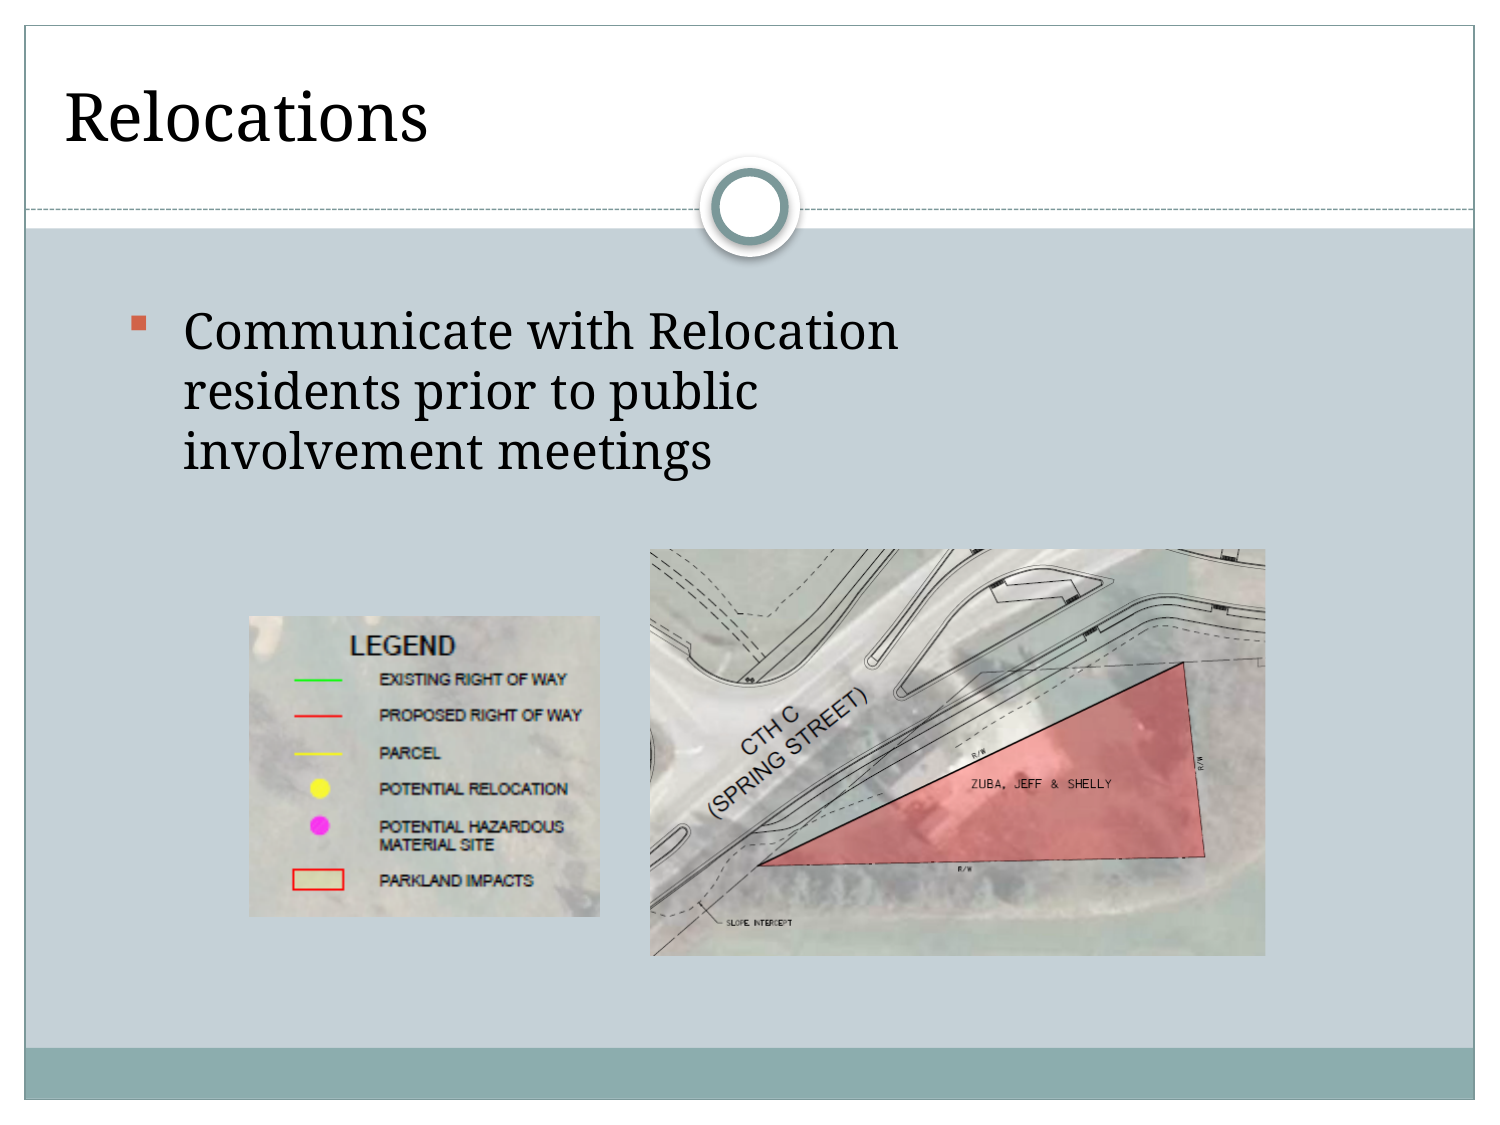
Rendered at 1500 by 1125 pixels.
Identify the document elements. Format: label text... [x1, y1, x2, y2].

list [649, 549, 1266, 956]
picture [249, 615, 601, 917]
title Relocations [49, 37, 1450, 162]
text_box Communicate with Relocation residents prior to public involvement meetings [112, 292, 1000, 488]
